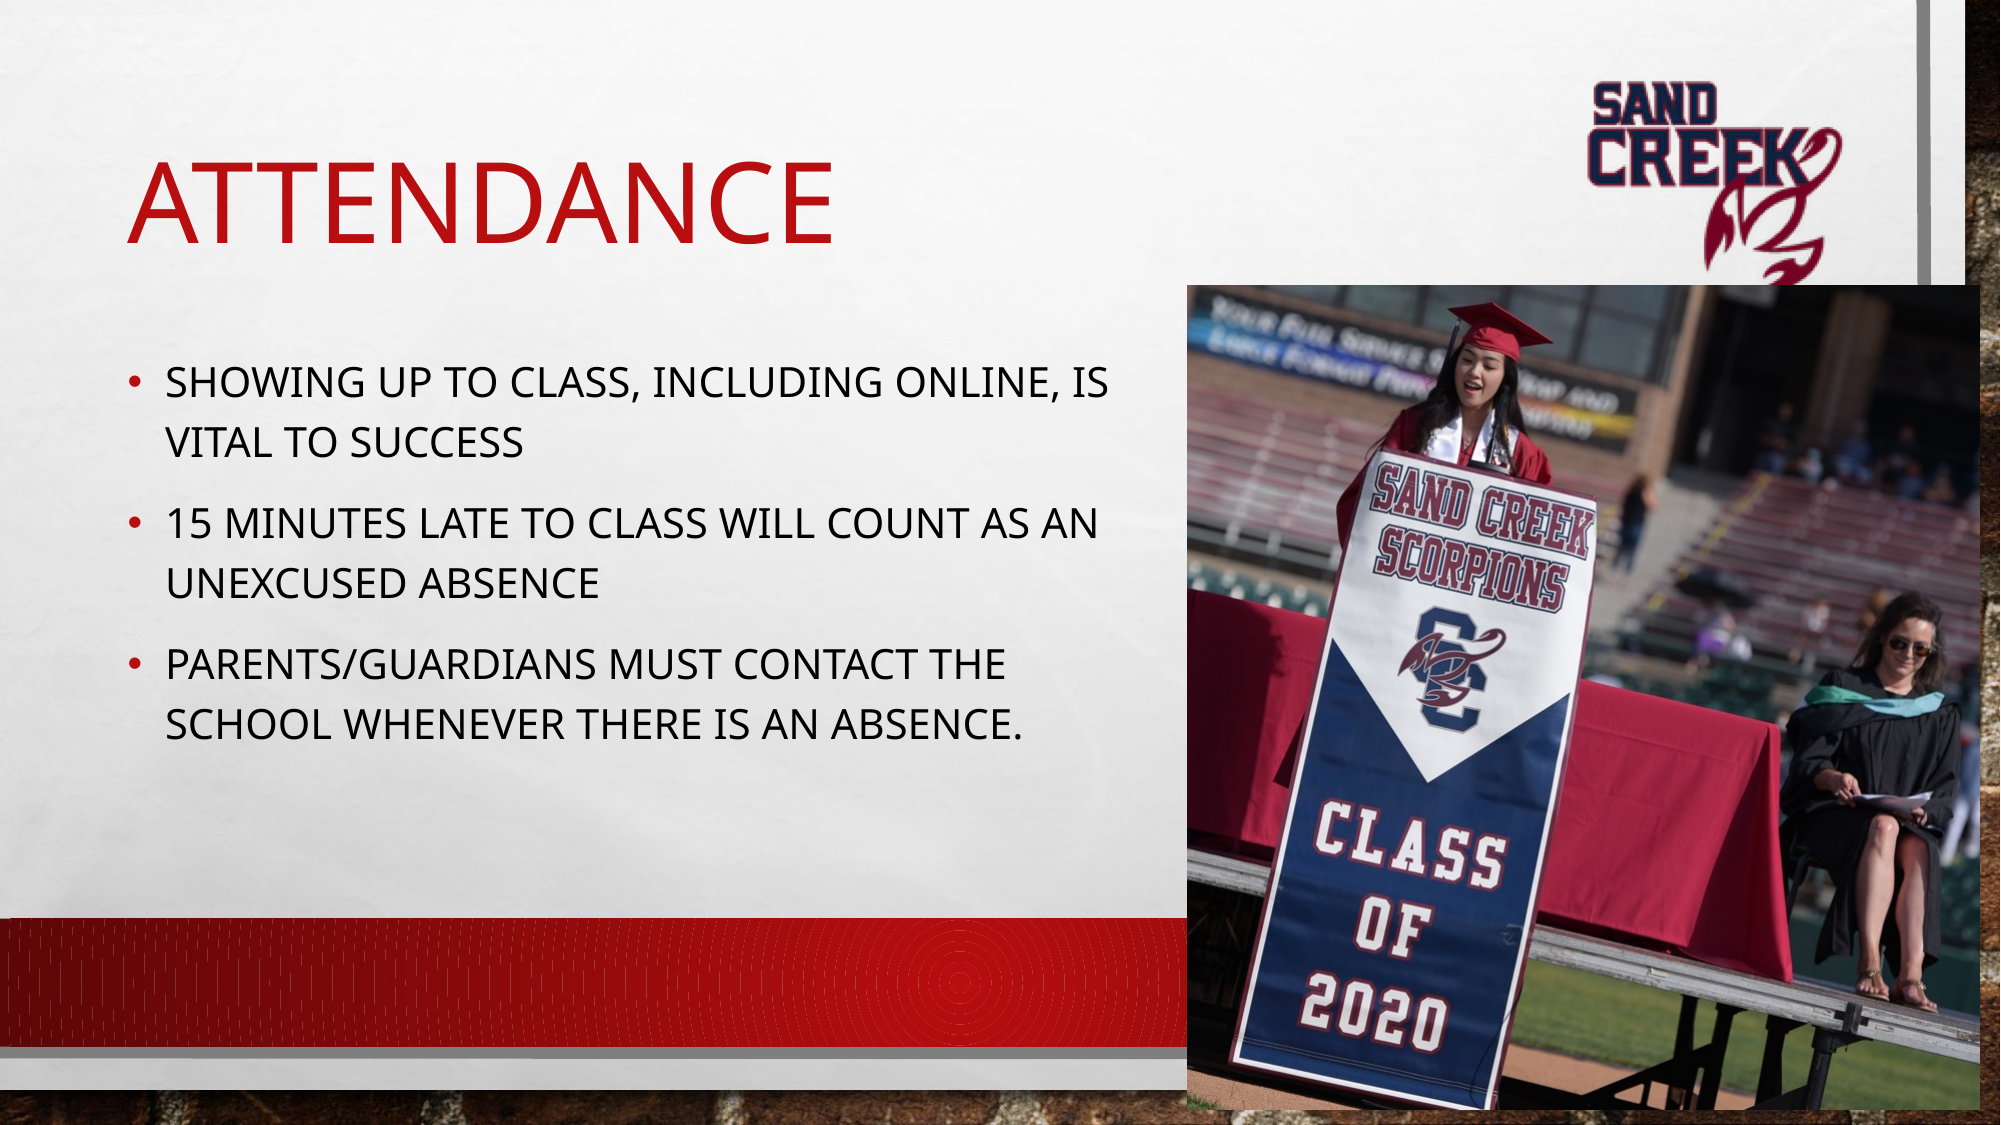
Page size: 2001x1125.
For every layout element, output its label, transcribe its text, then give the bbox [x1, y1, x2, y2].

list SHOWING UP TO CLASS, INCLUDING ONLINE, IS VITAL TO SUCCESS 15 MINUTES LATE TO CLASS WILL COUNT AS AN UNEXCUSED ABSENCE PARENTS/GUARDIANS MUST CONTACT THE SCHOOL WHENEVER THERE IS AN ABSENCE. [112, 338, 1182, 882]
title ATTENDANCE [112, 112, 1818, 302]
picture [0, 0, 2001, 1125]
